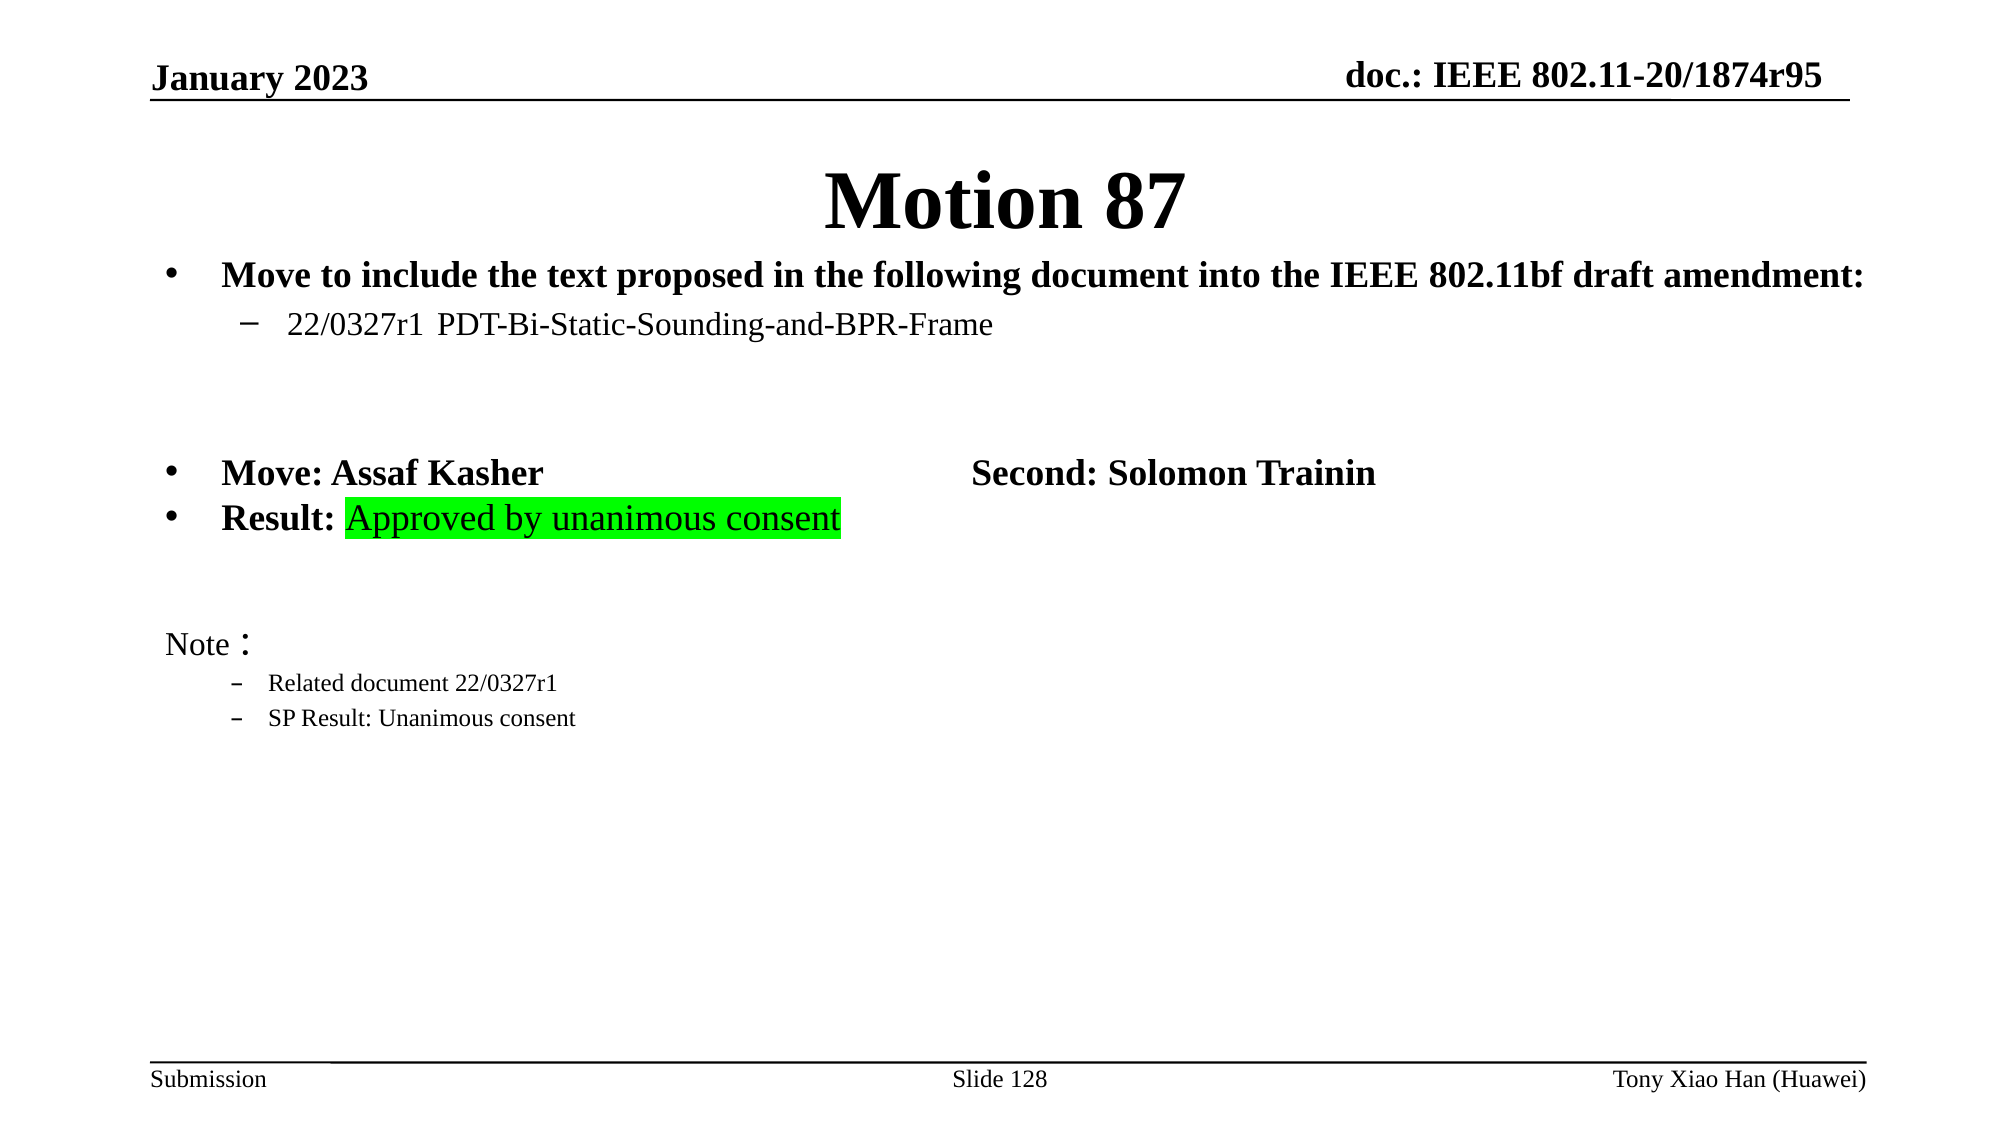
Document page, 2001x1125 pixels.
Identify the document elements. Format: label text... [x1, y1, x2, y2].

text_box Move to include the text proposed in the following document into the IEEE 802.11bf draft amendment: 22/0327r1 PDT-Bi-Static-Sounding-and-BPR-Frame Move: Assaf Kasher Second: Solomon Trainin Result: Approved by unanimous consent Note： Related document 22/0327r1 SP Result: Unanimous consent [150, 212, 1900, 900]
text_box Motion 87 [368, 137, 1644, 212]
